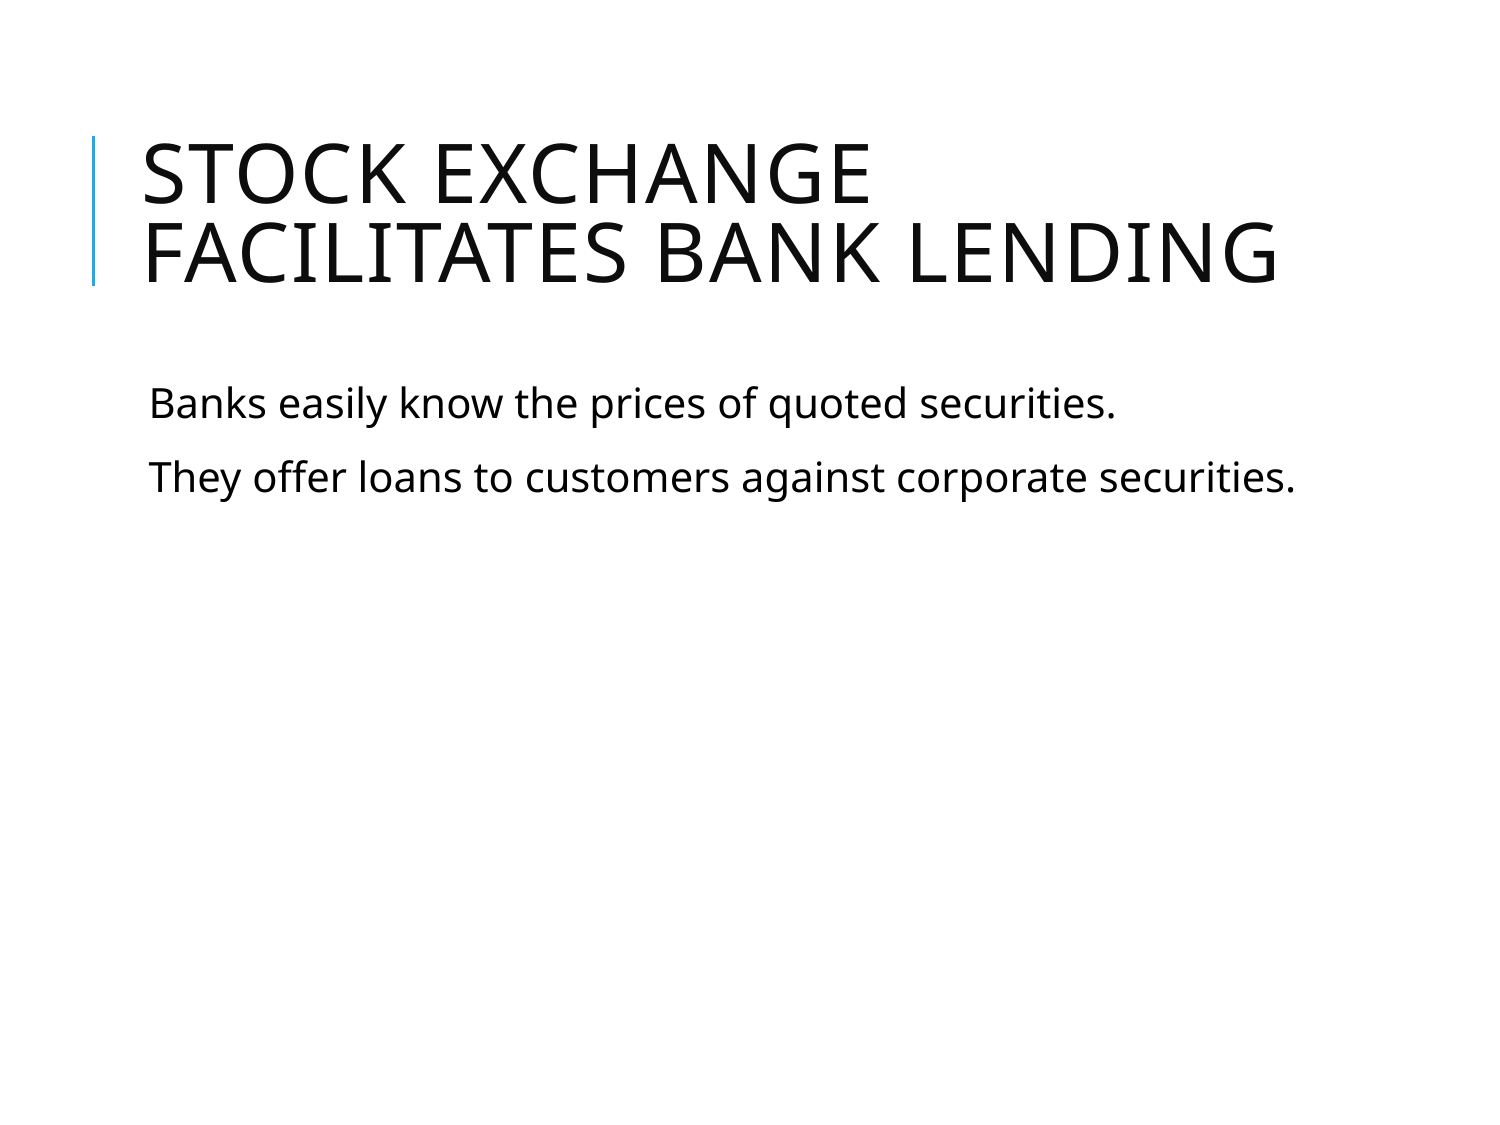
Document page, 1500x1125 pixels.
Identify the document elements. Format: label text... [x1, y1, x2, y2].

list Banks easily know the prices of quoted securities. They offer loans to customers against corporate securities. [126, 375, 1322, 1035]
title Stock exchange facilitates bank lending [126, 96, 1322, 342]
